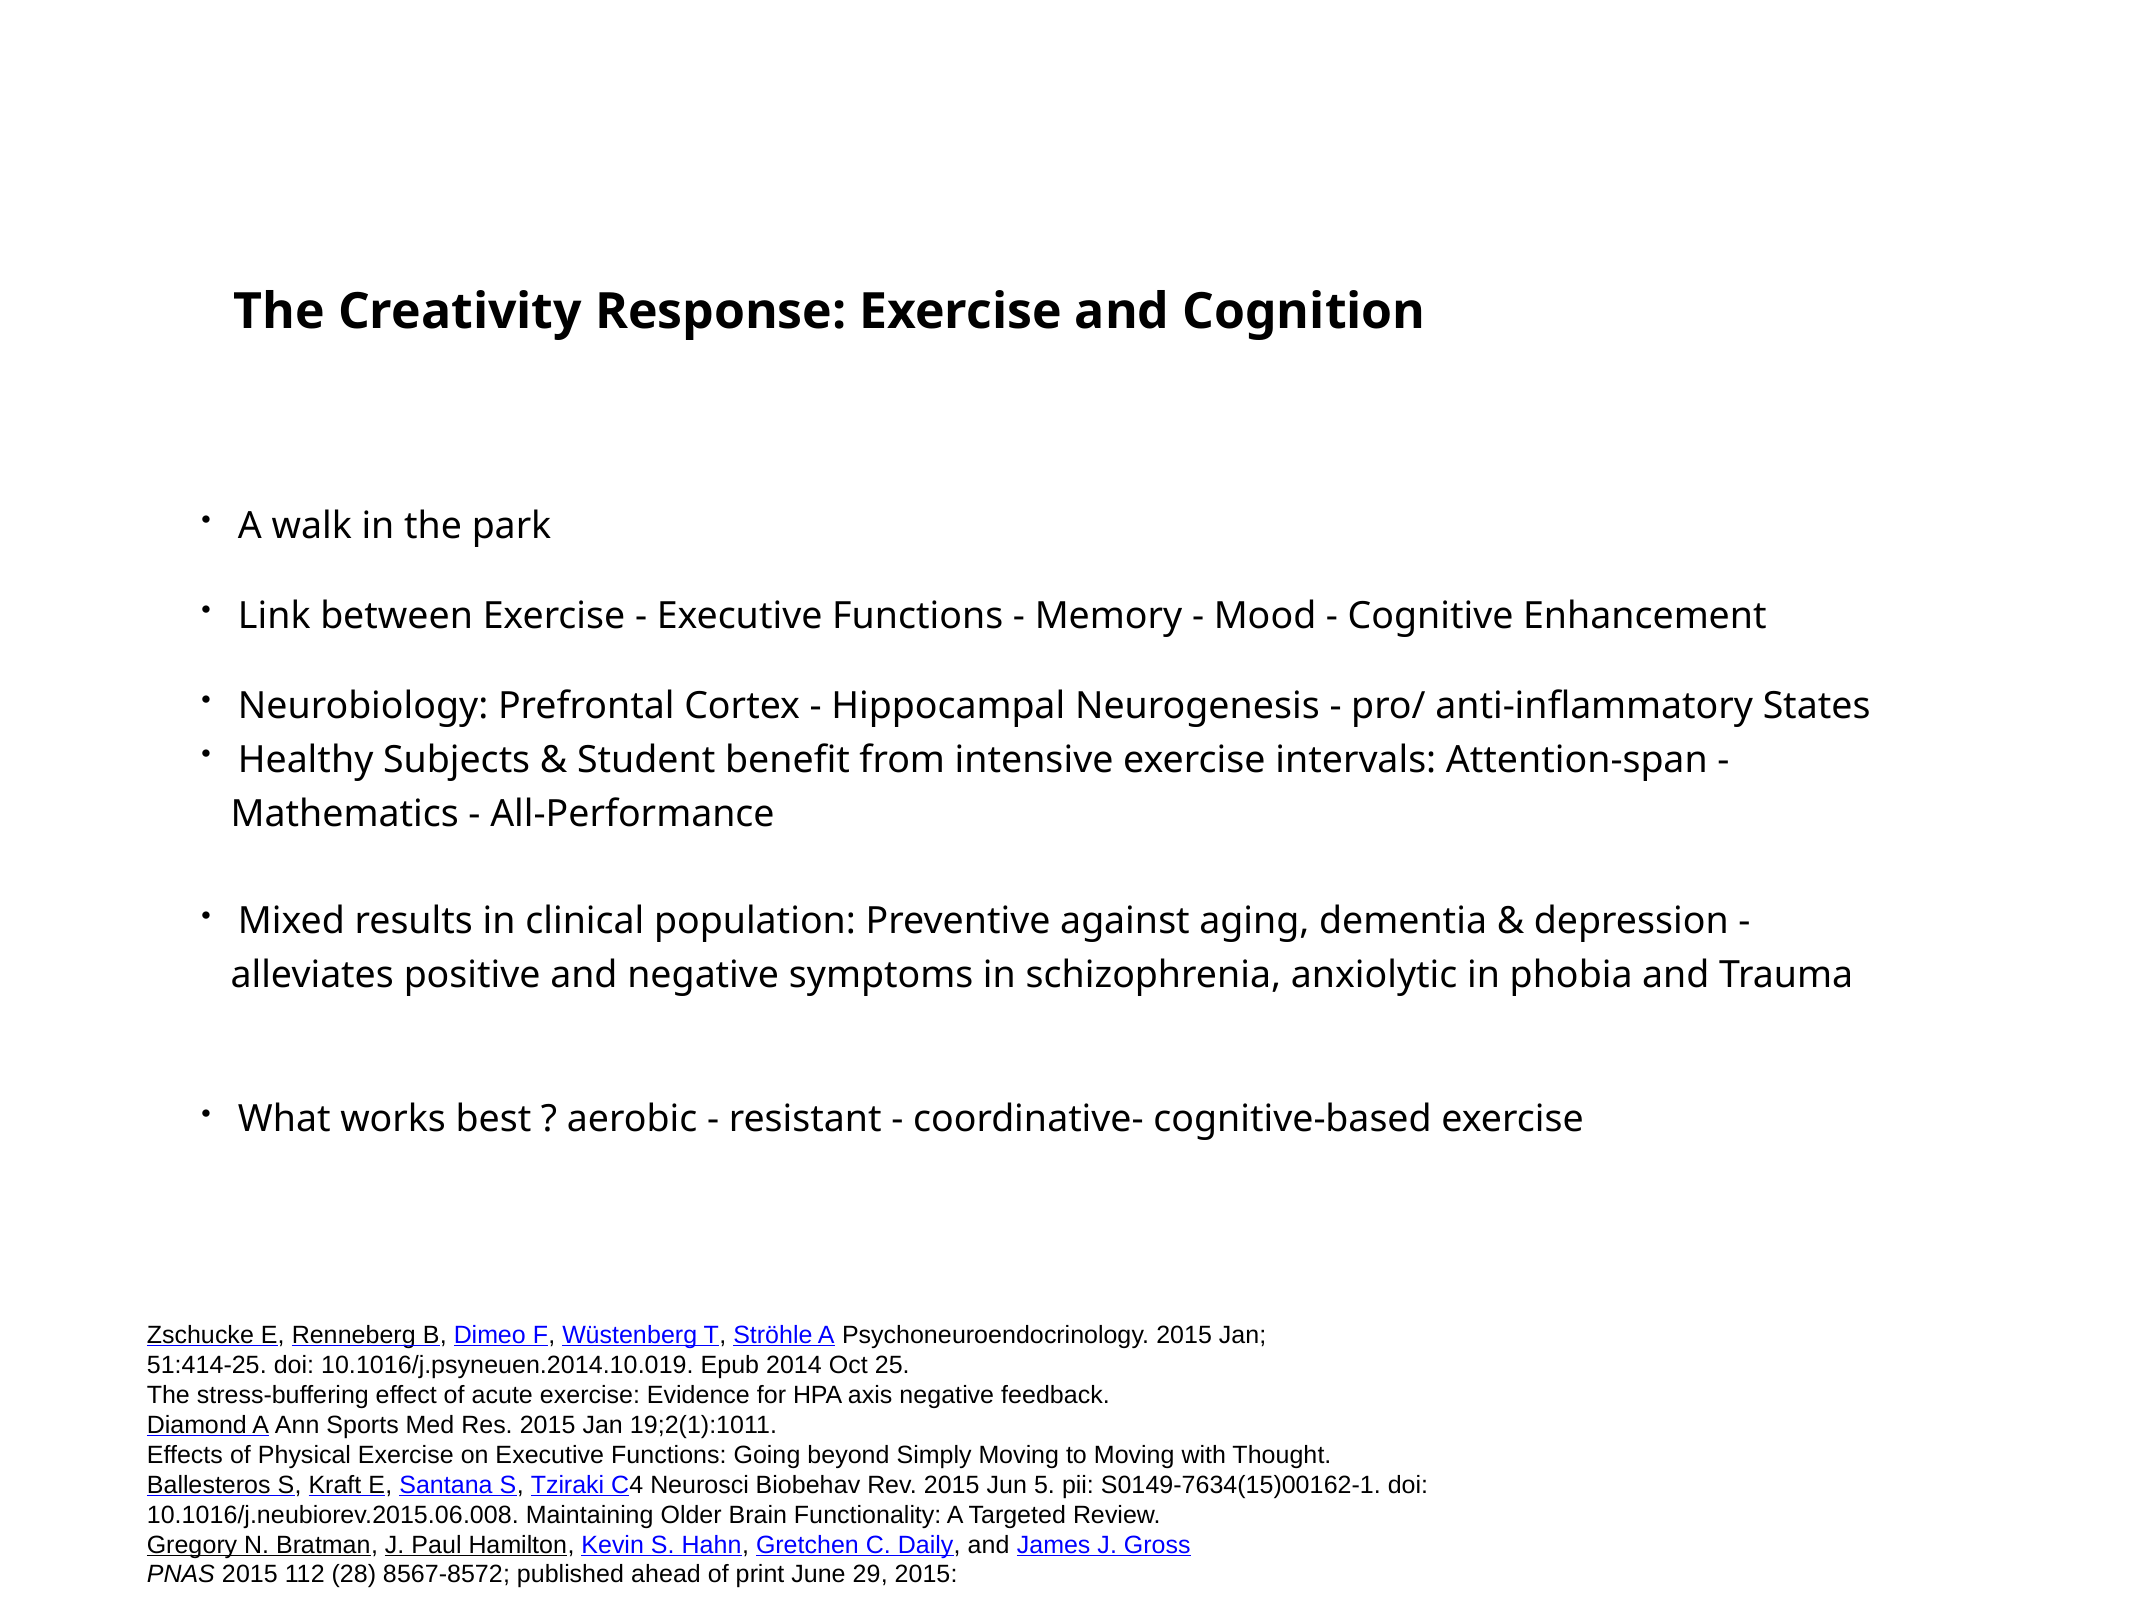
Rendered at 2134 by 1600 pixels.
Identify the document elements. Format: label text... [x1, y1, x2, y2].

text_box Zschucke E, Renneberg B, Dimeo F, Wüstenberg T, Ströhle A Psychoneuroendocrinology. 2015 Jan; 51:414-25. doi: 10.1016/j.psyneuen.2014.10.019. Epub 2014 Oct 25. The stress-buffering effect of acute exercise: Evidence for HPA axis negative feedback. Diamond A Ann Sports Med Res. 2015 Jan 19;2(1):1011. Effects of Physical Exercise on Executive Functions: Going beyond Simply Moving to Moving with Thought. Ballesteros S, Kraft E, Santana S, Tziraki C4 Neurosci Biobehav Rev. 2015 Jun 5. pii: S0149-7634(15)00162-1. doi: 10.1016/j.neubiorev.2015.06.008. Maintaining Older Brain Functionality: A Targeted Review. Gregory N. Bratman, J. Paul Hamilton, Kevin S. Hahn, Gretchen C. Daily, and James J. Gross PNAS 2015 112 (28) 8567-8572; published ahead of print June 29, 2015: [146, 1318, 1438, 1588]
text_box A walk in the park Link between Exercise - Executive Functions - Memory - Mood - Cognitive Enhancement Neurobiology: Prefrontal Cortex - Hippocampal Neurogenesis - pro/ anti-inflammatory States Healthy Subjects & Student benefit from intensive exercise intervals: Attention-span - Mathematics - All-Performance Mixed results in clinical population: Preventive against aging, dementia & depression - alleviates positive and negative symptoms in schizophrenia, anxiolytic in phobia and Trauma What works best ? aerobic - resistant - coordinative- cognitive-based exercise [201, 410, 1873, 1140]
text_box The Creativity Response: Exercise and Cognition [233, 278, 1427, 410]
